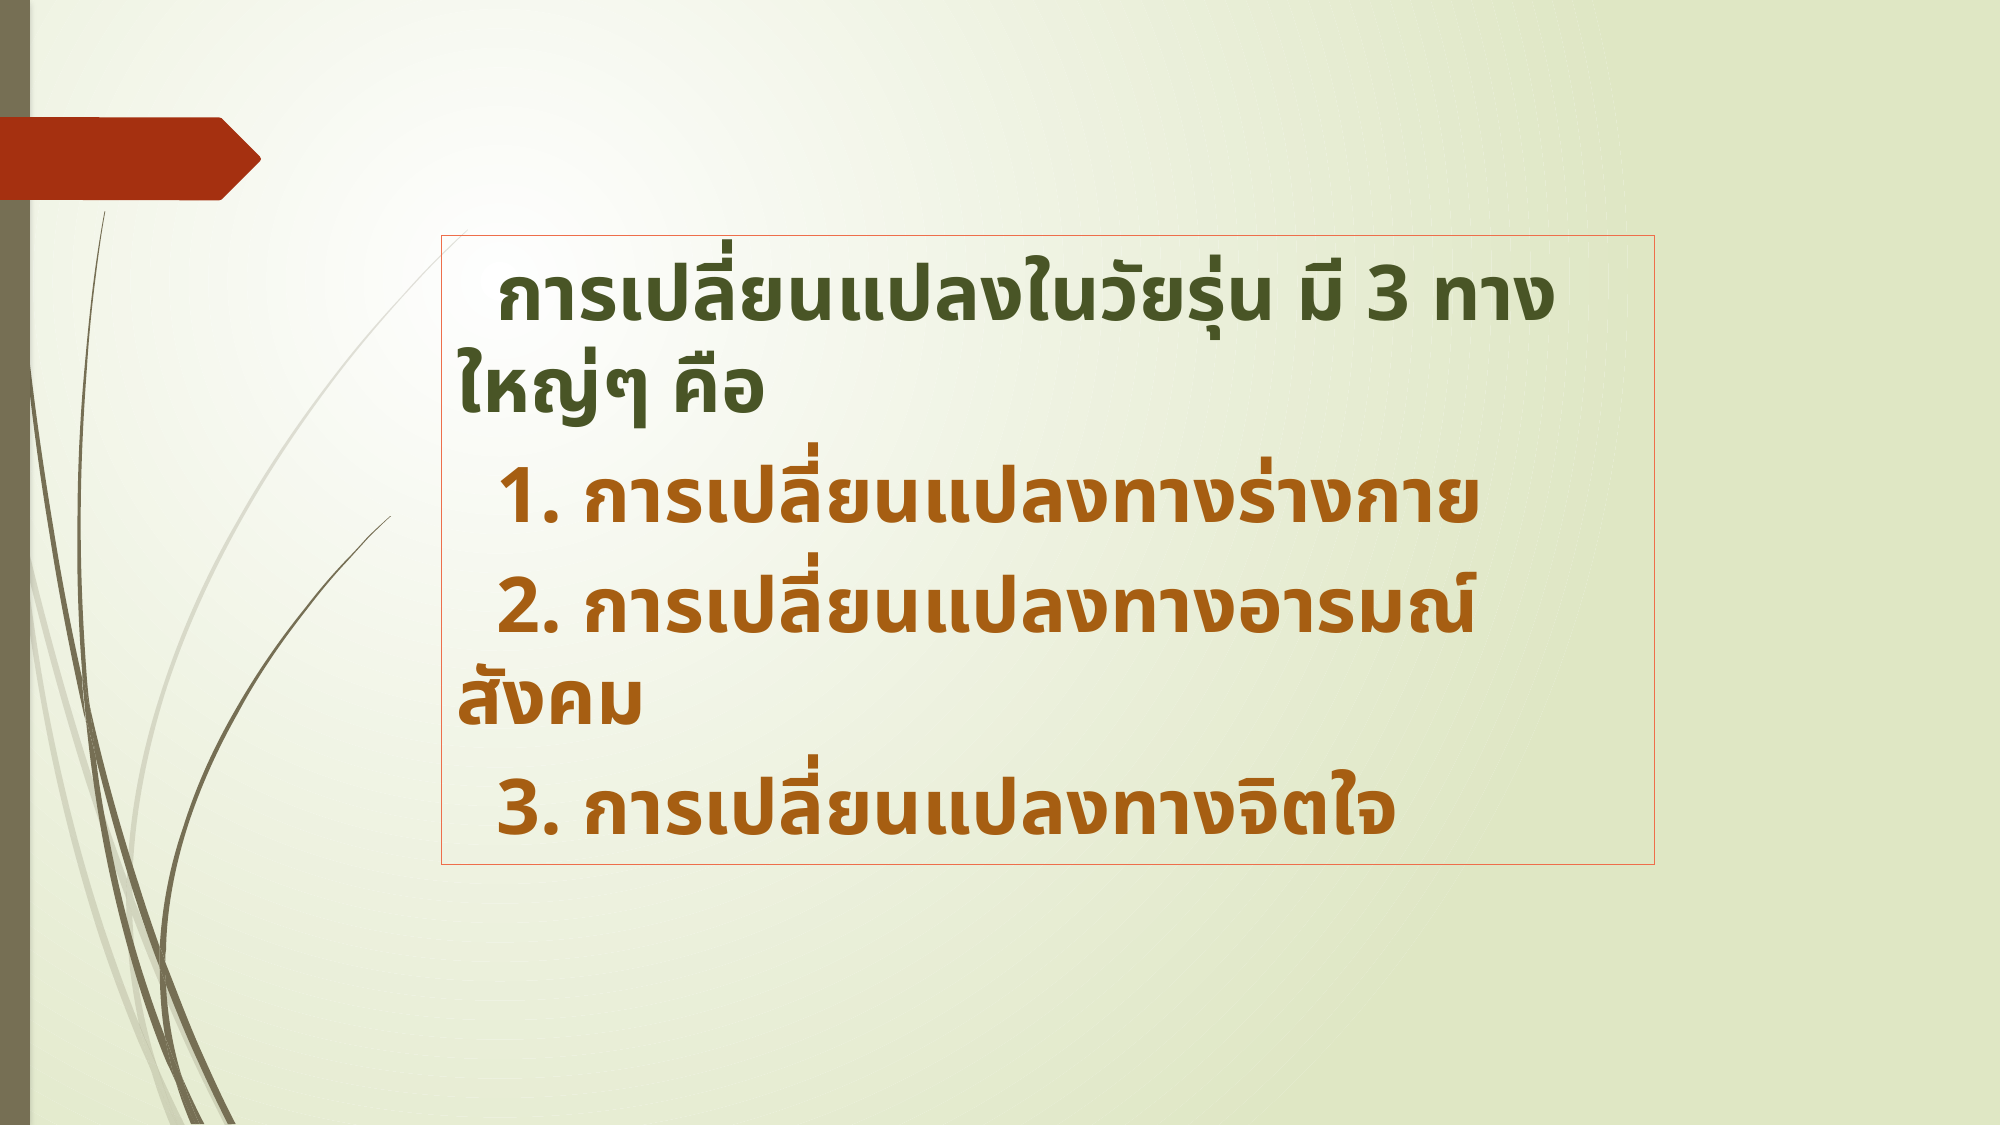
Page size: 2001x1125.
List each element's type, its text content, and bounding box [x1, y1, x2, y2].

list การเปลี่ยนแปลงในวัยรุ่น มี 3 ทางใหญ่ๆ คือ 1. การเปลี่ยนแปลงทางร่างกาย 2. การเปลี่ยนแปลงทางอารมณ์ สังคม 3. การเปลี่ยนแปลงทางจิตใจ [441, 235, 1655, 865]
